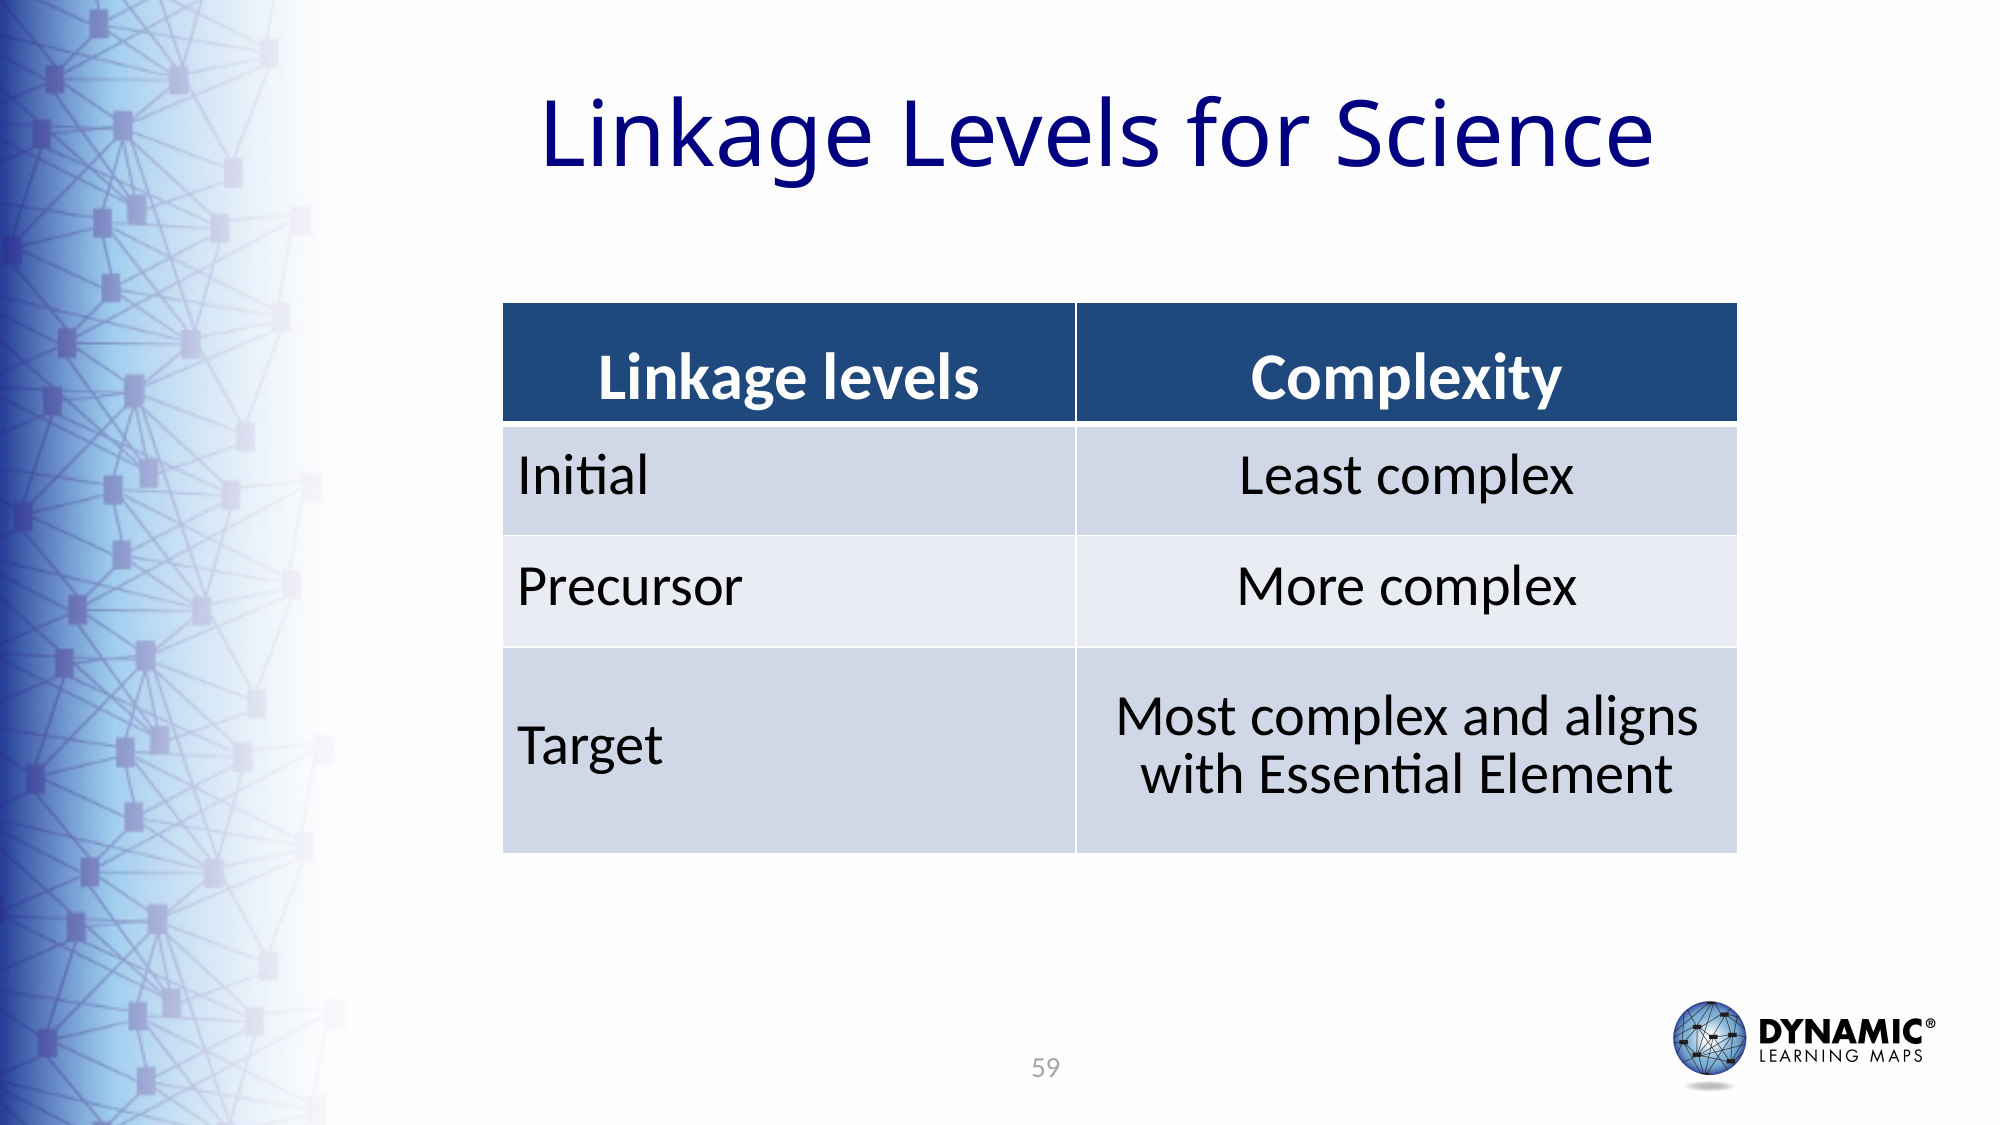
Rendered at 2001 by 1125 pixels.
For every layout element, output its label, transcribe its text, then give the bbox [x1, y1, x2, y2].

table_cell Least complex [1077, 427, 1737, 535]
table_cell More complex [1077, 536, 1737, 646]
table_header Linkage levels [503, 303, 1075, 421]
table_cell Target [503, 648, 1075, 853]
picture [0, 0, 2000, 1125]
table_header Complexity [1077, 303, 1737, 421]
table_cell Precursor [503, 536, 1075, 646]
table_cell Initial [503, 427, 1075, 535]
table_cell Most complex and aligns with Essential Element [1077, 648, 1737, 853]
title Linkage Levels for Science [197, 35, 1998, 224]
